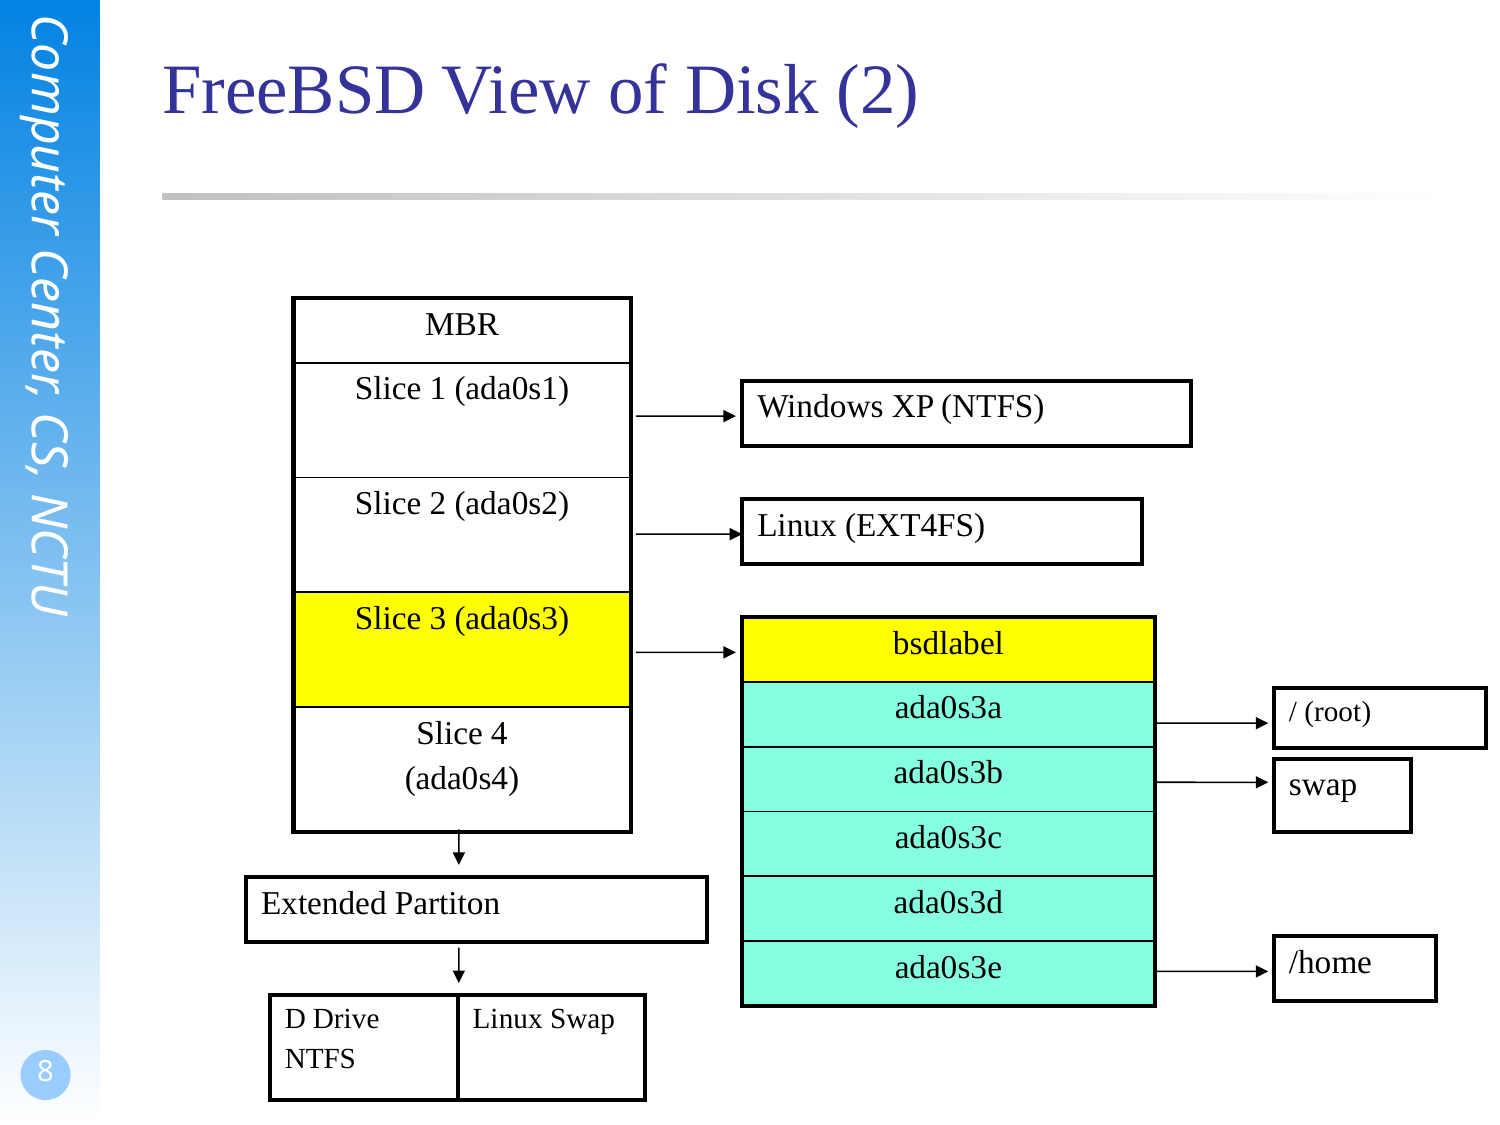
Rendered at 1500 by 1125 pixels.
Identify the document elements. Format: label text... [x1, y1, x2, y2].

table_cell ada0s3e [744, 942, 1153, 1004]
table_header / (root) [1276, 690, 1484, 746]
title FreeBSD View of Disk (2) [162, 42, 1438, 231]
text_box [635, 527, 740, 541]
table_cell ada0s3c [744, 812, 1153, 875]
table_header Linux Swap [460, 997, 643, 1098]
table_header /home [1276, 938, 1434, 999]
table_cell ada0s3b [744, 748, 1153, 811]
table_header swap [1276, 761, 1409, 830]
table_cell Slice 2 (ada0s2) [296, 478, 629, 591]
table_header MBR [296, 300, 629, 362]
text_box [1155, 716, 1269, 730]
table_cell Slice 4 (ada0s4) [296, 708, 629, 830]
text_box [1155, 965, 1269, 978]
text_box [1155, 776, 1269, 789]
table_cell ada0s3d [744, 877, 1153, 940]
text_box [635, 646, 736, 659]
table_header D Drive NTFS [272, 997, 456, 1098]
table_cell Slice 1 (ada0s1) [296, 364, 629, 477]
table_cell Slice 3 (ada0s3) [296, 593, 629, 706]
table_header Linux (EXT4FS) [744, 501, 1140, 562]
table_header Windows XP (NTFS) [744, 383, 1189, 444]
text_box [452, 829, 466, 865]
table_header Extended Partiton [248, 879, 705, 940]
table_cell ada0s3a [744, 683, 1153, 746]
table_header bsdlabel [744, 619, 1153, 681]
text_box [452, 947, 466, 984]
text_box [635, 409, 736, 423]
